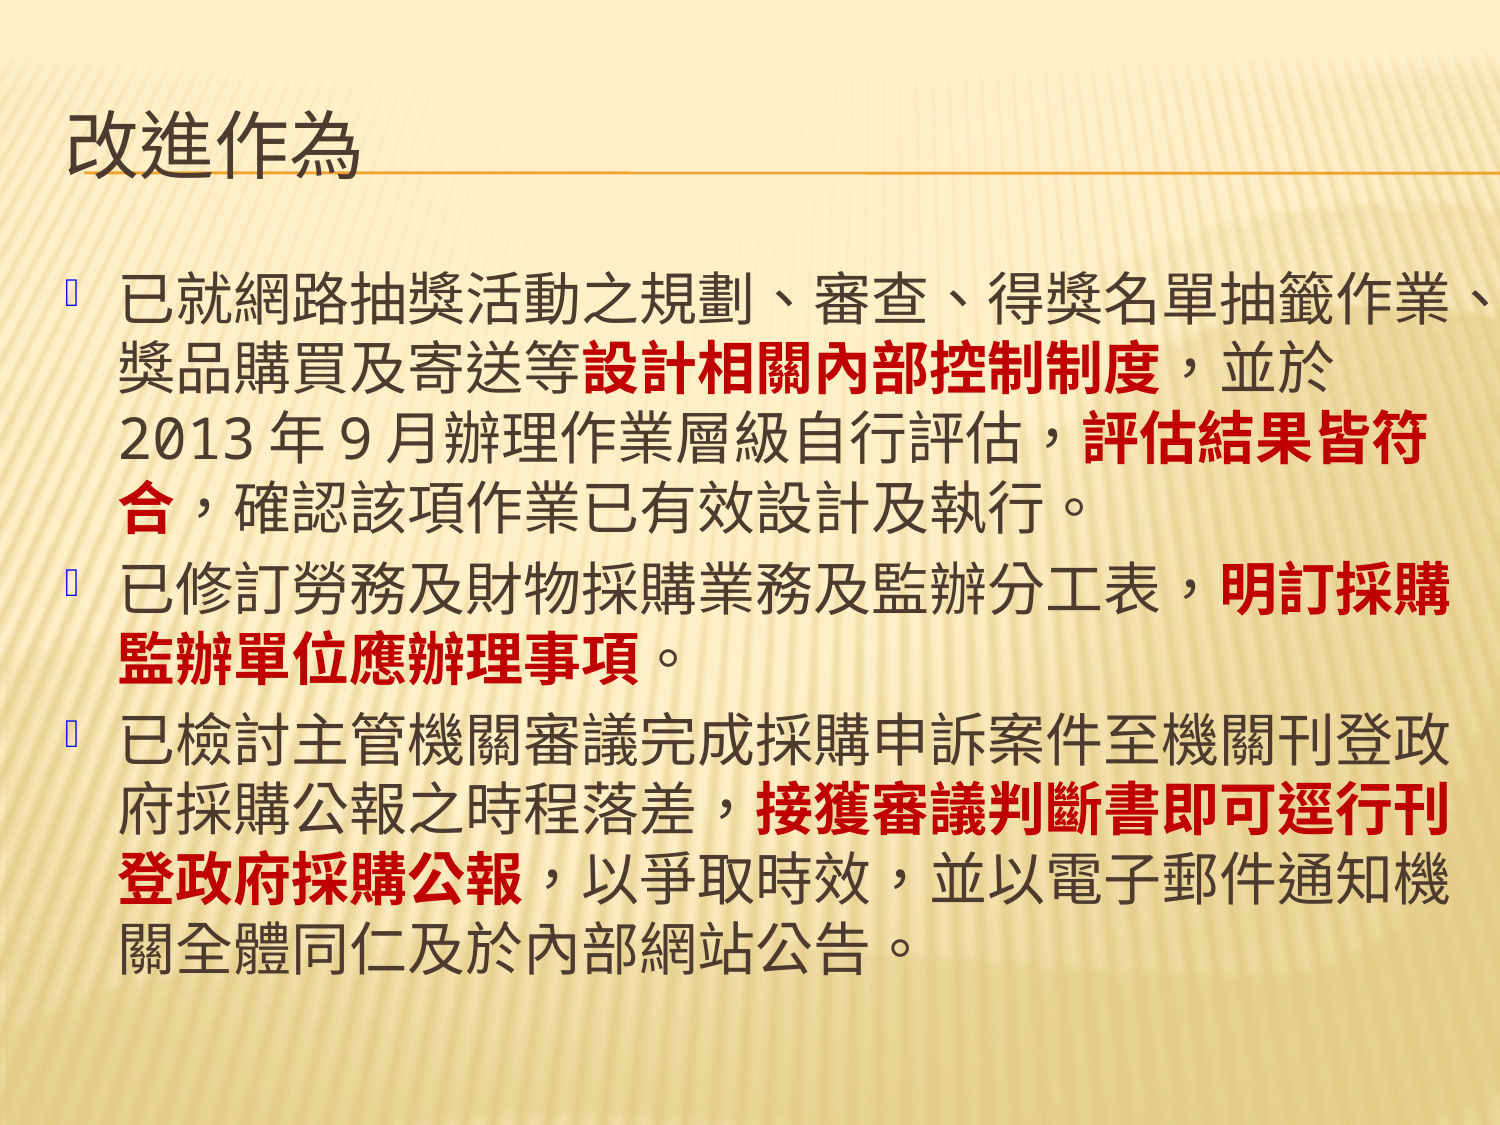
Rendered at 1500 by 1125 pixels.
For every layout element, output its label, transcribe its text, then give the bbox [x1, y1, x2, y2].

list 已就網路抽獎活動之規劃、審查、得獎名單抽籤作業、獎品購買及寄送等設計相關內部控制制度，並於2013年9月辦理作業層級自行評估，評估結果皆符合，確認該項作業已有效設計及執行。 已修訂勞務及財物採購業務及監辦分工表，明訂採購監辦單位應辦理事項。 已檢討主管機關審議完成採購申訴案件至機關刊登政府採購公報之時程落差，接獲審議判斷書即可逕行刊登政府採購公報，以爭取時效，並以電子郵件通知機關全體同仁及於內部網站公告。 [50, 254, 1475, 998]
title 改進作為 [50, 75, 1475, 213]
